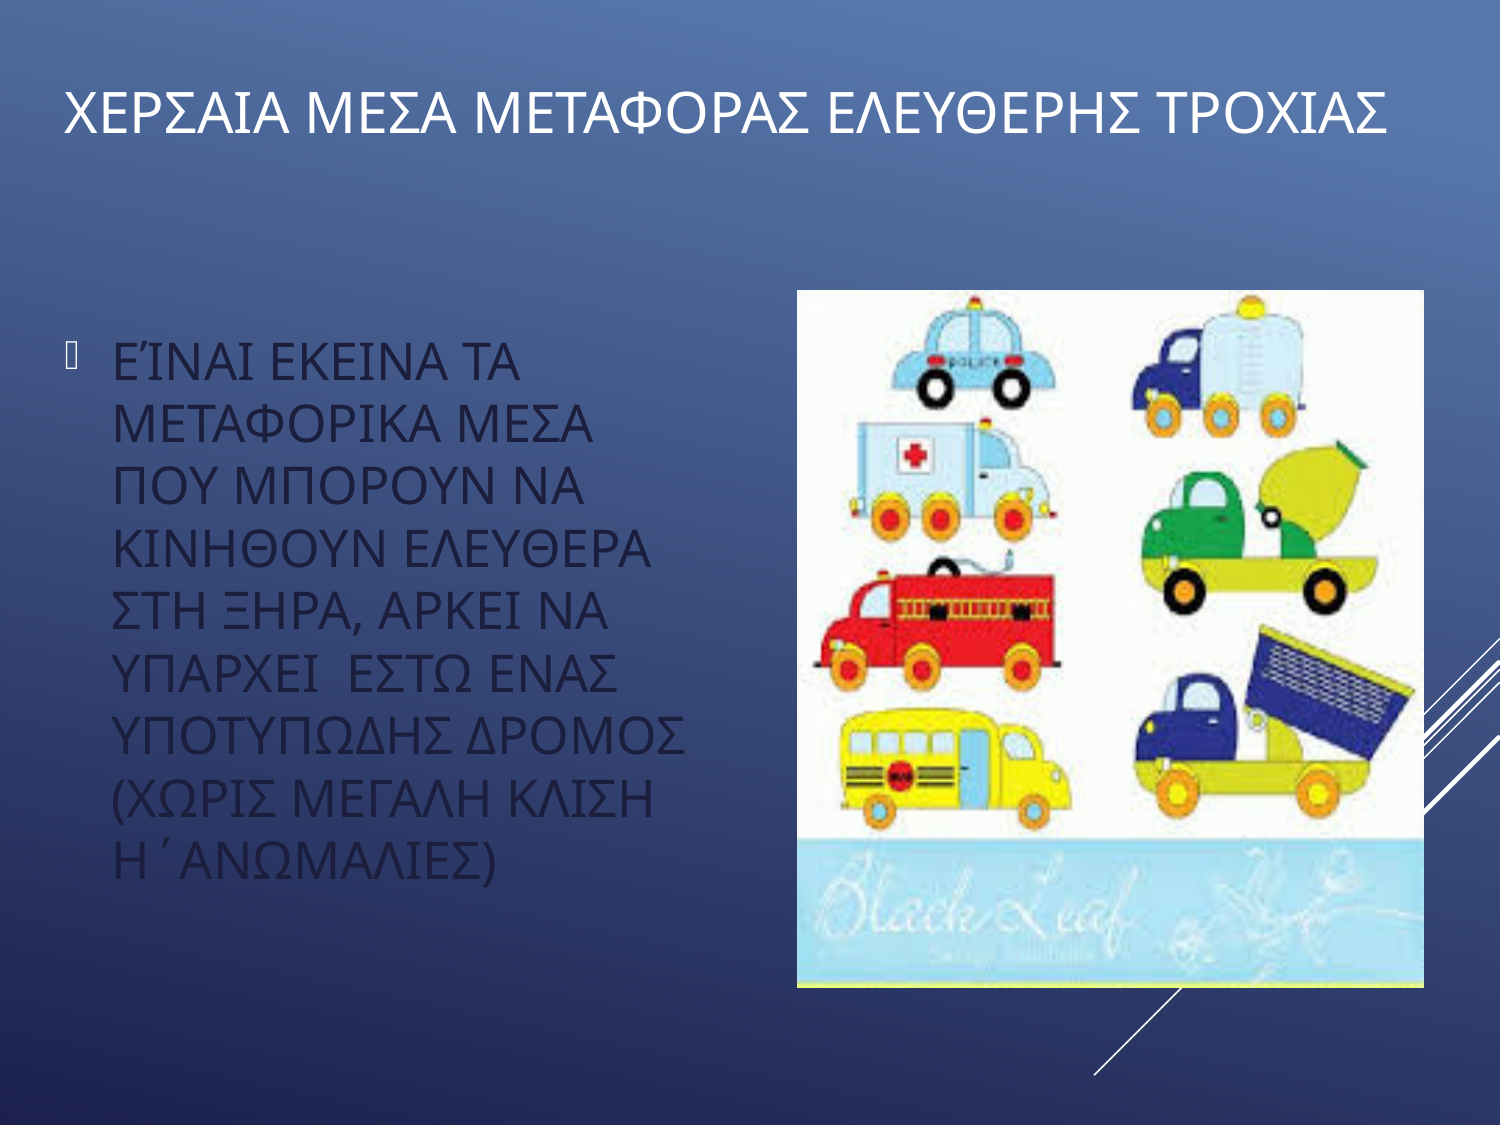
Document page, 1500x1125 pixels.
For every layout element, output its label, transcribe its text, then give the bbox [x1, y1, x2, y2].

title ΧΕΡΣΑΙΑ ΜΕΣΑ ΜΕΤΑΦΟΡΑΣ ΕΛΕΥΘΕΡΗΣ ΤΡΟΧΙΑΣ [49, 37, 1450, 185]
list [796, 290, 1424, 988]
list ΕΊΝΑΙ ΕΚΕΙΝΑ ΤΑ ΜΕΤΑΦΟΡΙΚΑ ΜΕΣΑ ΠΟΥ ΜΠΟΡΟΥΝ ΝΑ ΚΙΝΗΘΟΥΝ ΕΛΕΥΘΕΡΑ ΣΤΗ ΞΗΡΑ, ΑΡΚΕΙ ΝΑ ΥΠΑΡΧΕΙ ΕΣΤΩ ΕΝΑΣ ΥΠΟΤΥΠΩΔΗΣ ΔΡΟΜΟΣ (ΧΩΡΙΣ ΜΕΓΑΛΗ ΚΛΙΣΗ Η΄ΑΝΩΜΑΛΙΕΣ) [49, 224, 712, 993]
